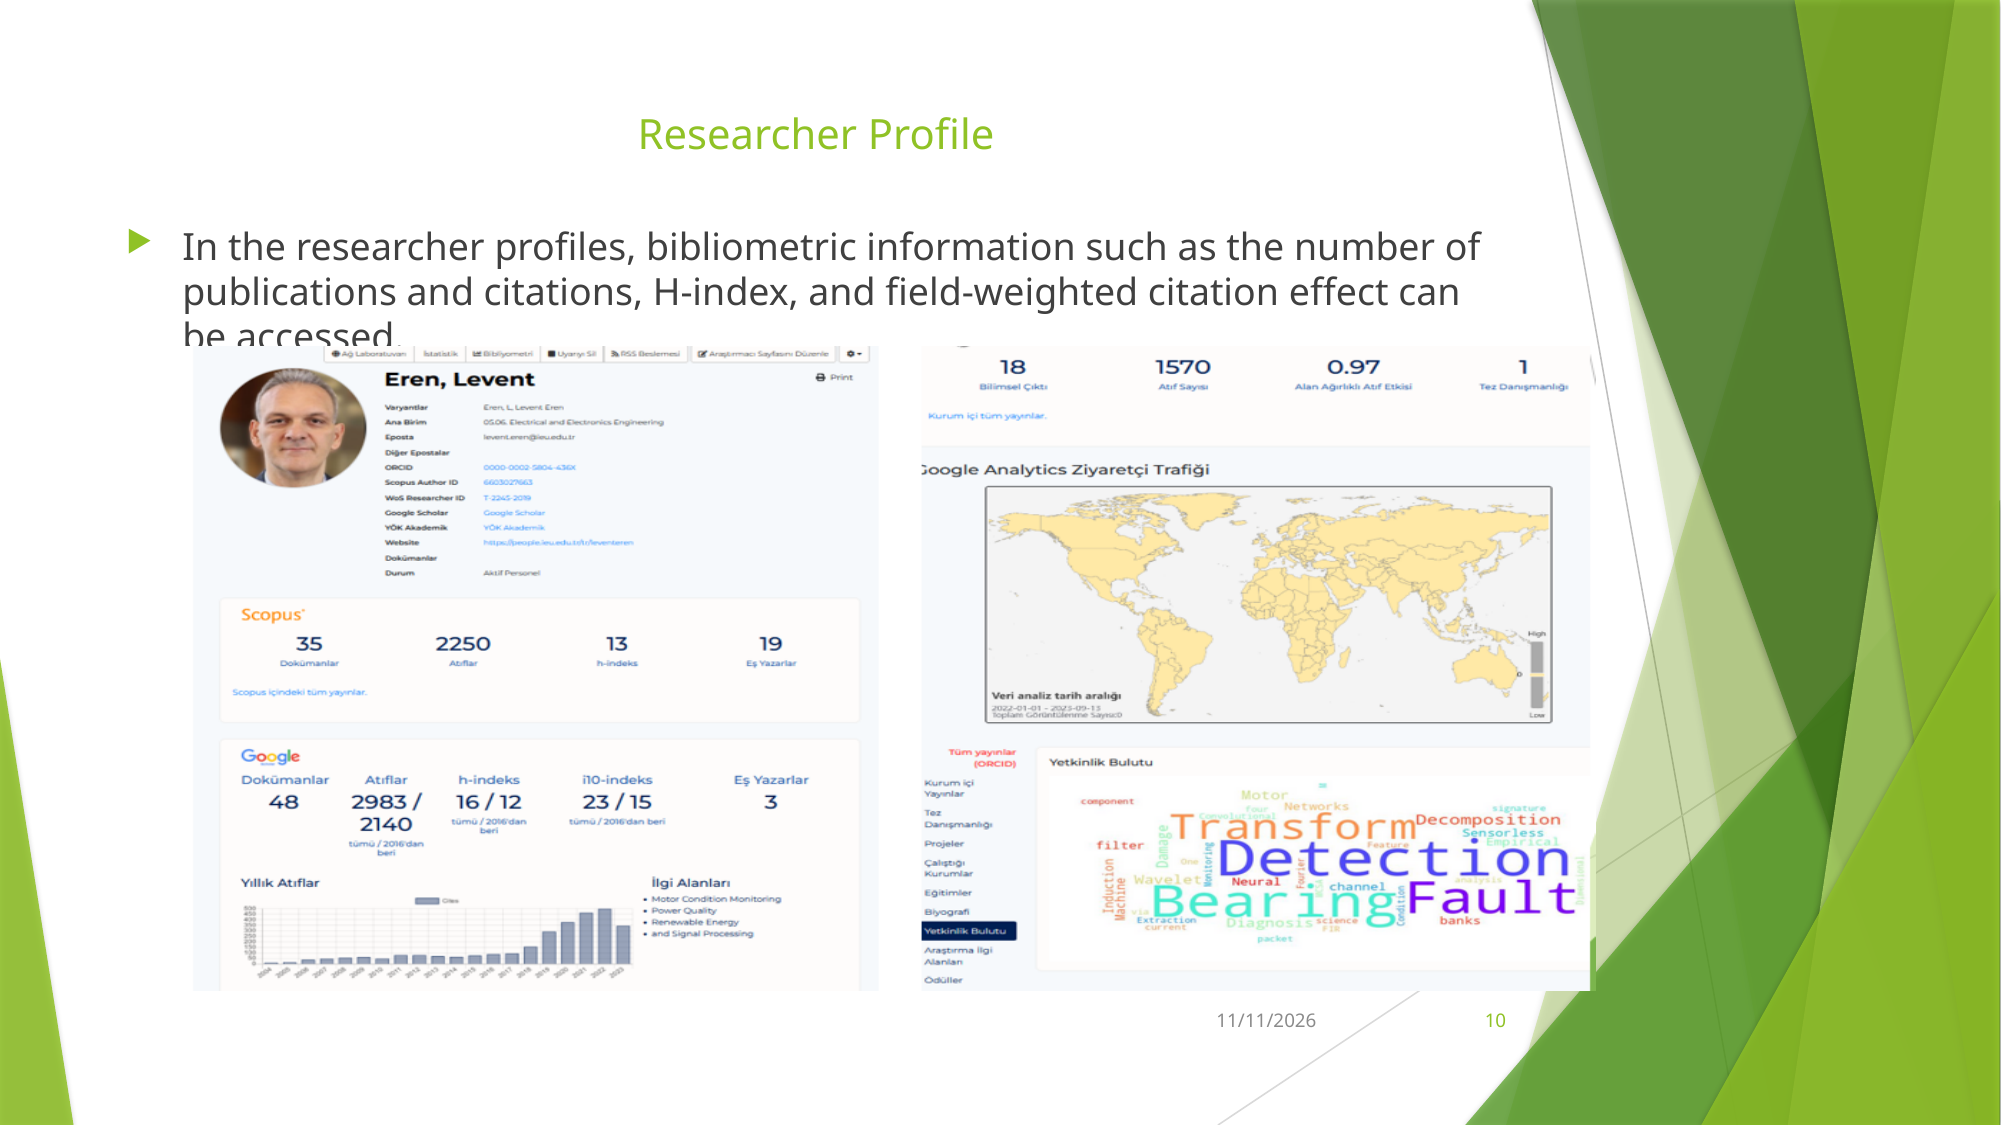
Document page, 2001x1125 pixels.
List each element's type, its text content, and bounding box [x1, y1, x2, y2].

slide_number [1181, 1000, 1332, 1051]
slide_number 10 [1409, 1000, 1522, 1051]
picture [169, 346, 1596, 992]
title Researcher Profile [111, 99, 1522, 191]
list In the researcher profiles, bibliometric information such as the number of publications and citations, H-index, and field-weighted citation effect can be accessed. [111, 215, 1522, 992]
